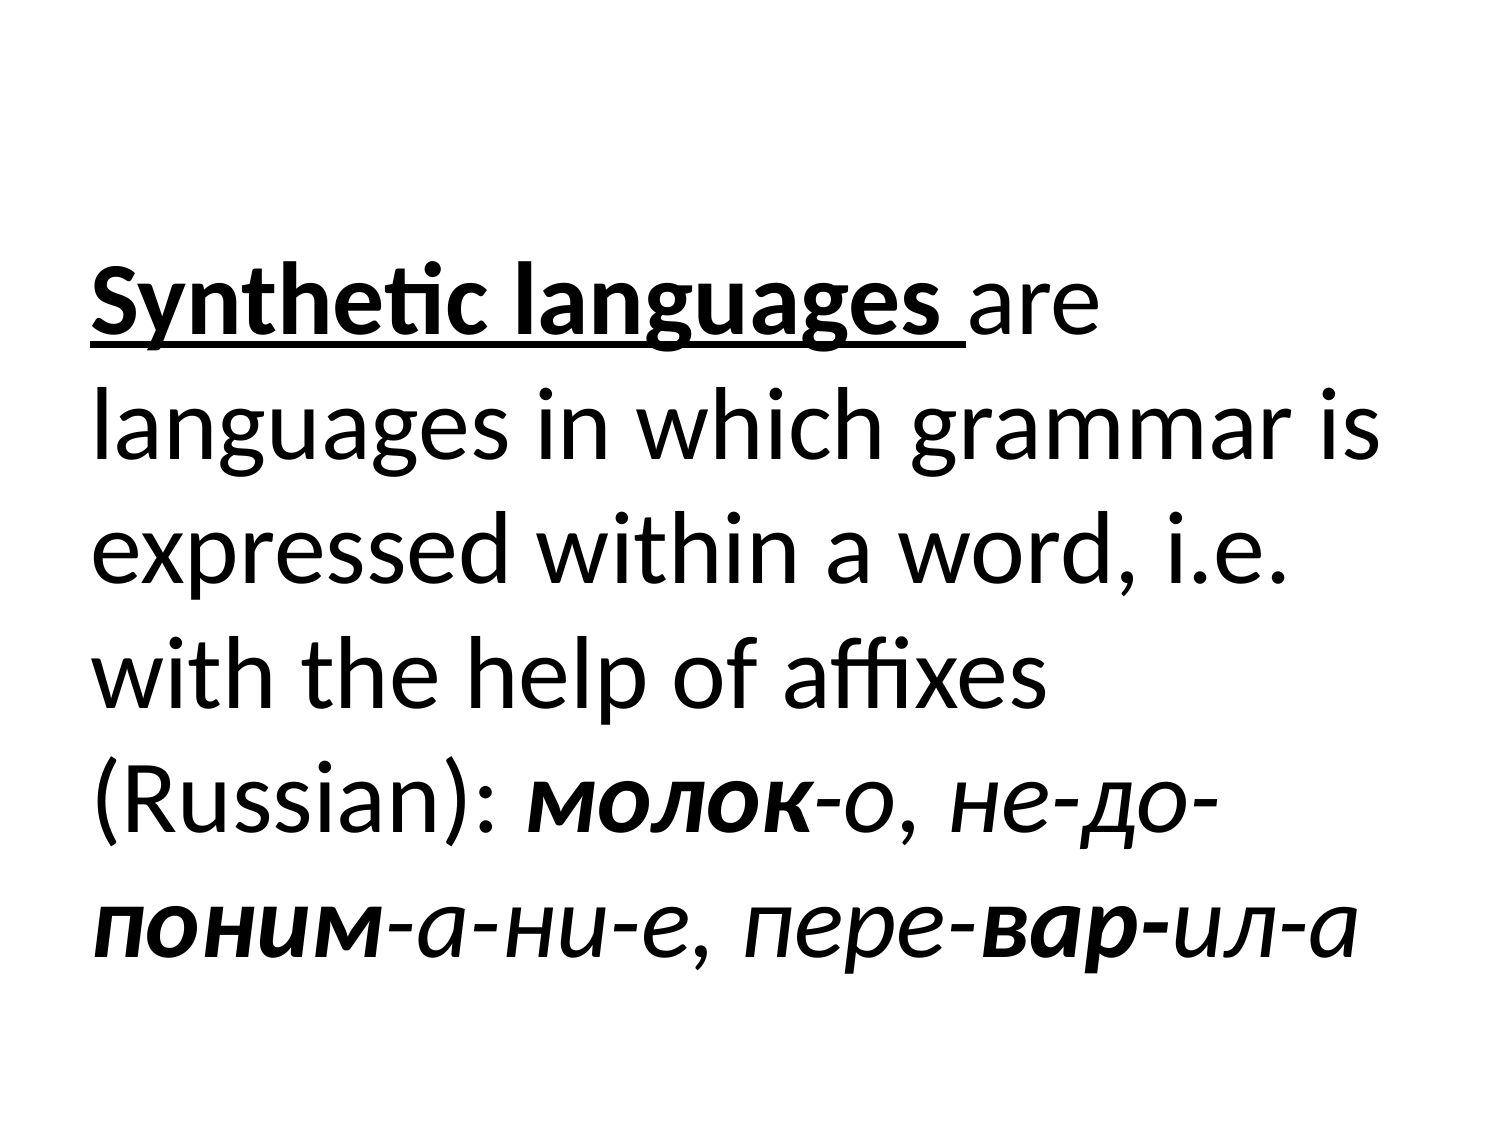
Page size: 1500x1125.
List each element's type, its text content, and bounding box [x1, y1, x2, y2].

list Synthetic languages are languages in which grammar is expressed within a word, i.e. with the help of affixes (Russian): молок-о, не-до-поним-а-ни-е, пере-вар-ил-а [75, 78, 1425, 1005]
